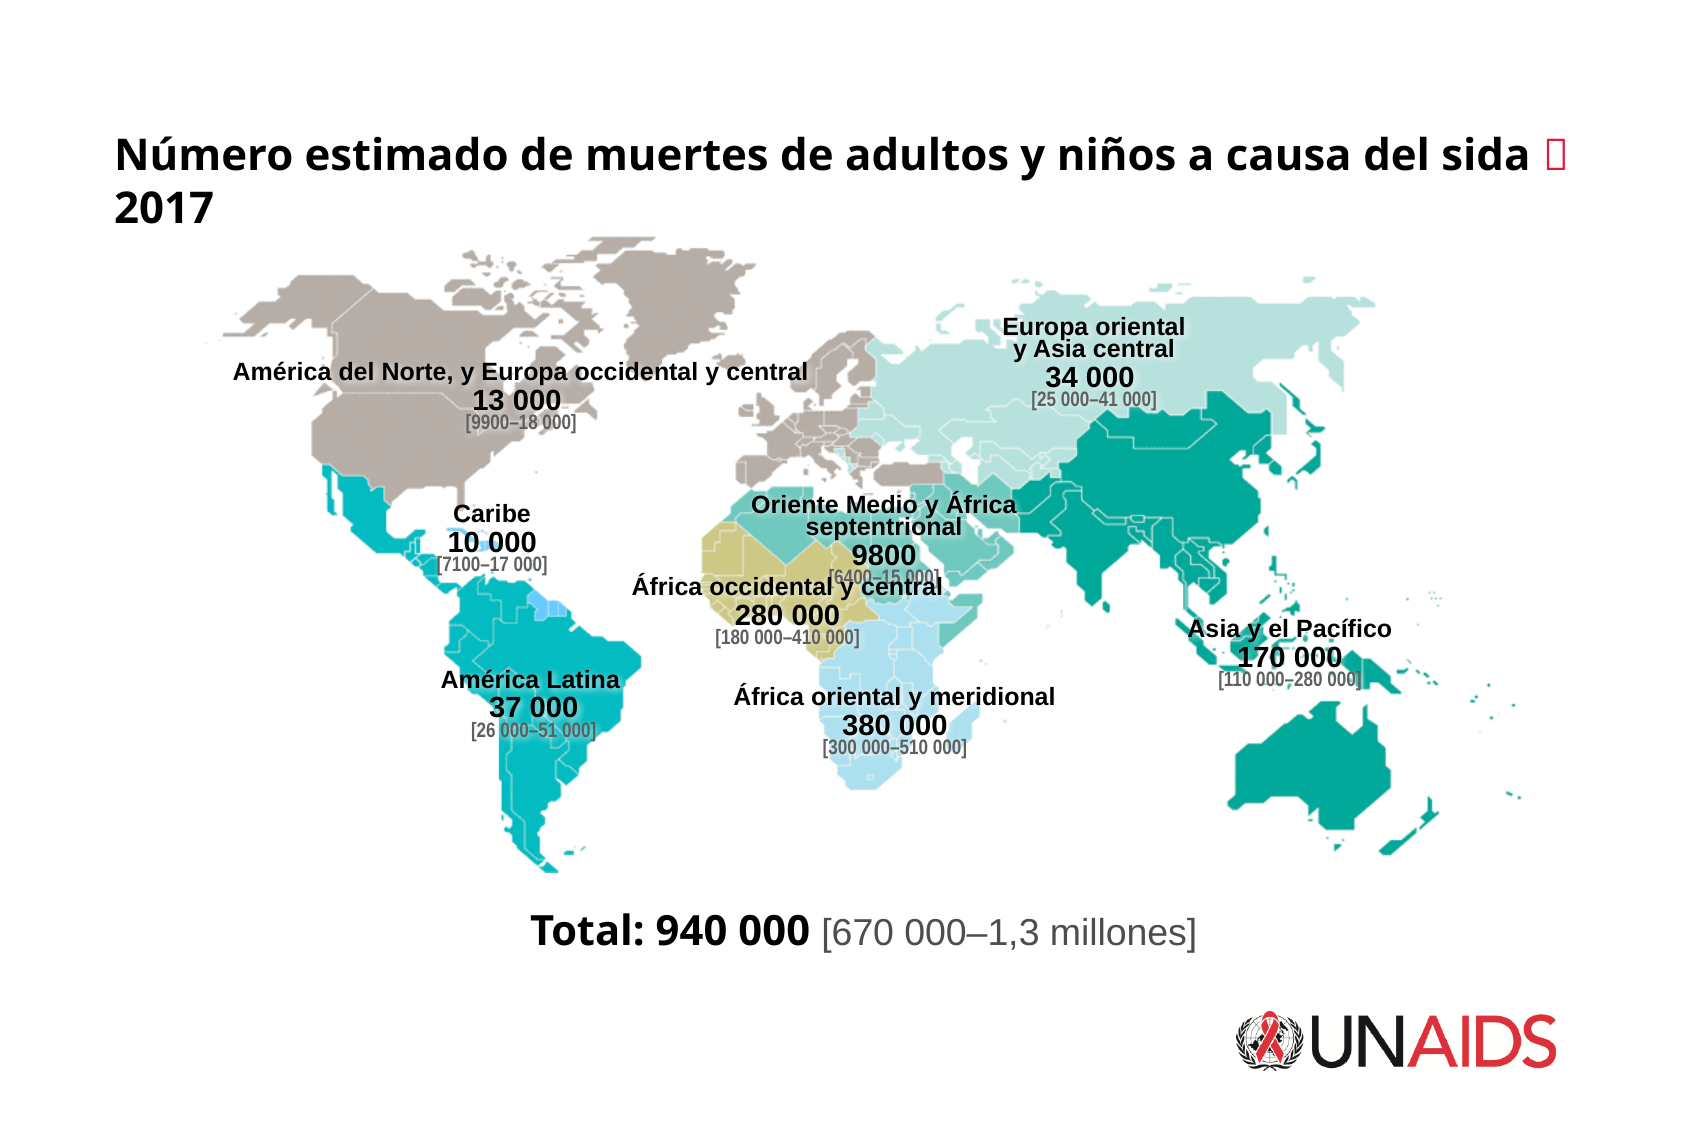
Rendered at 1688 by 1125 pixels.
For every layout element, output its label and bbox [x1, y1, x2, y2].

text_box [99, 119, 1673, 963]
picture [1236, 1011, 1556, 1071]
